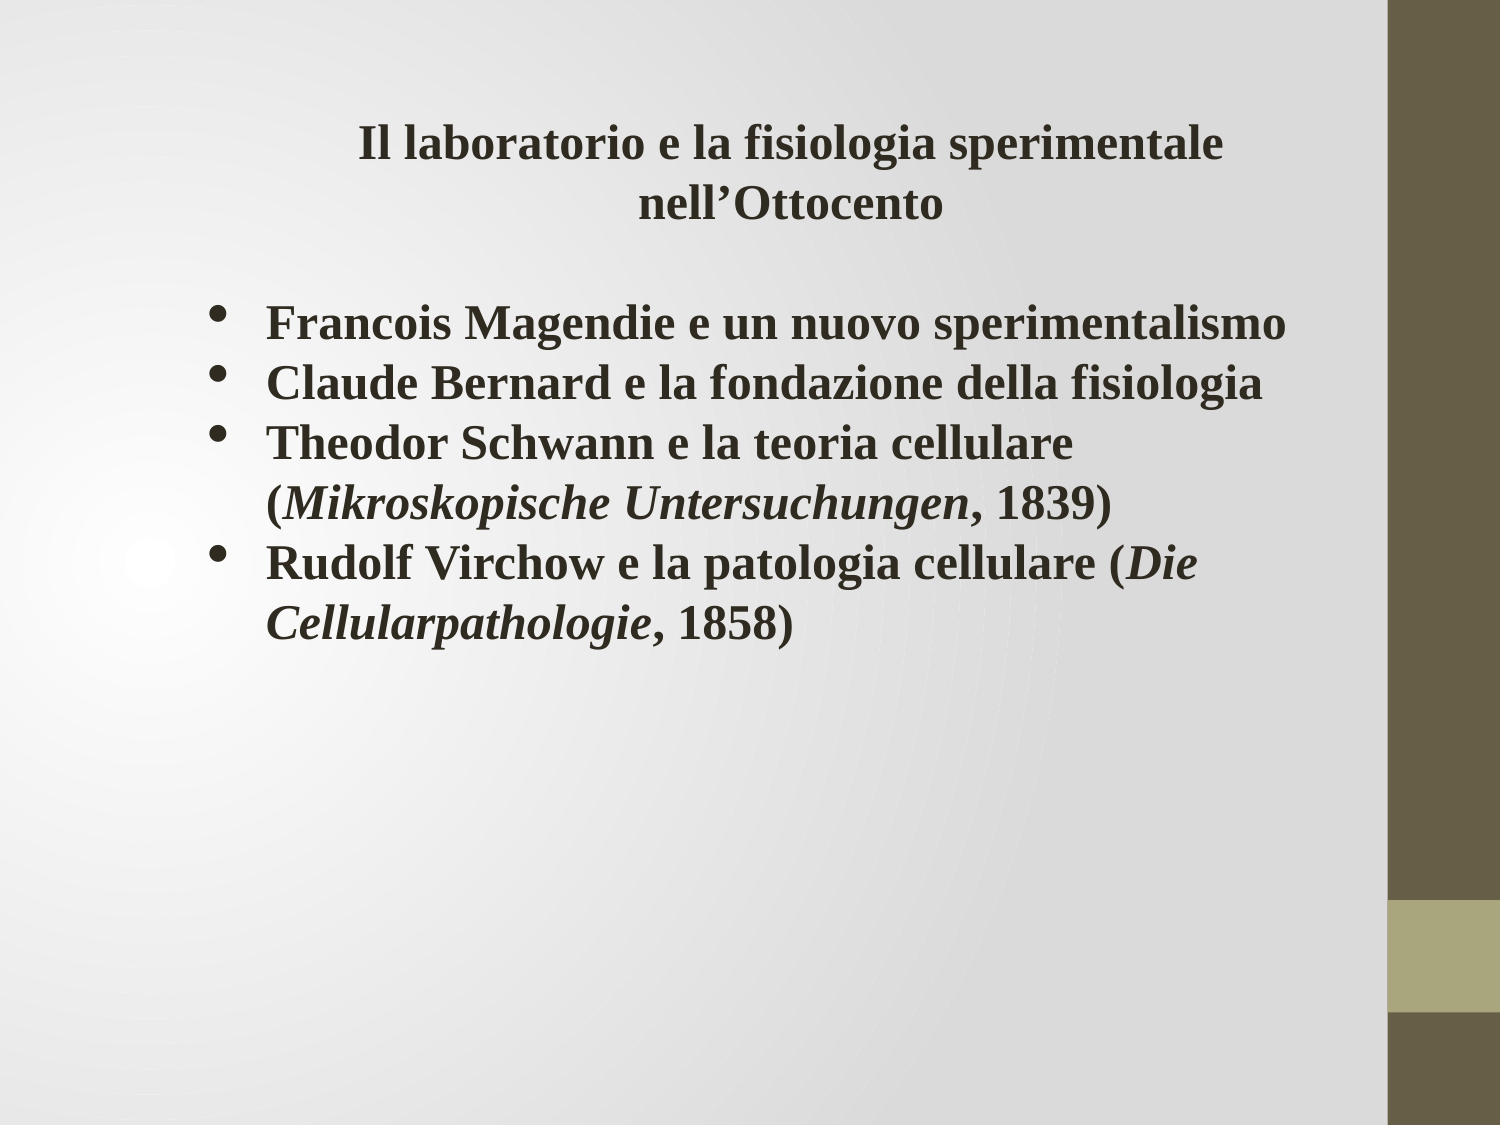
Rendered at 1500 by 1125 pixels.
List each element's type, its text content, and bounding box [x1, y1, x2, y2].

text_box Il laboratorio e la fisiologia sperimentale nell’Ottocento Francois Magendie e un nuovo sperimentalismo Claude Bernard e la fondazione della fisiologia Theodor Schwann e la teoria cellulare (Mikroskopische Untersuchungen, 1839) Rudolf Virchow e la patologia cellulare (Die Cellularpathologie, 1858) [194, 101, 1388, 657]
